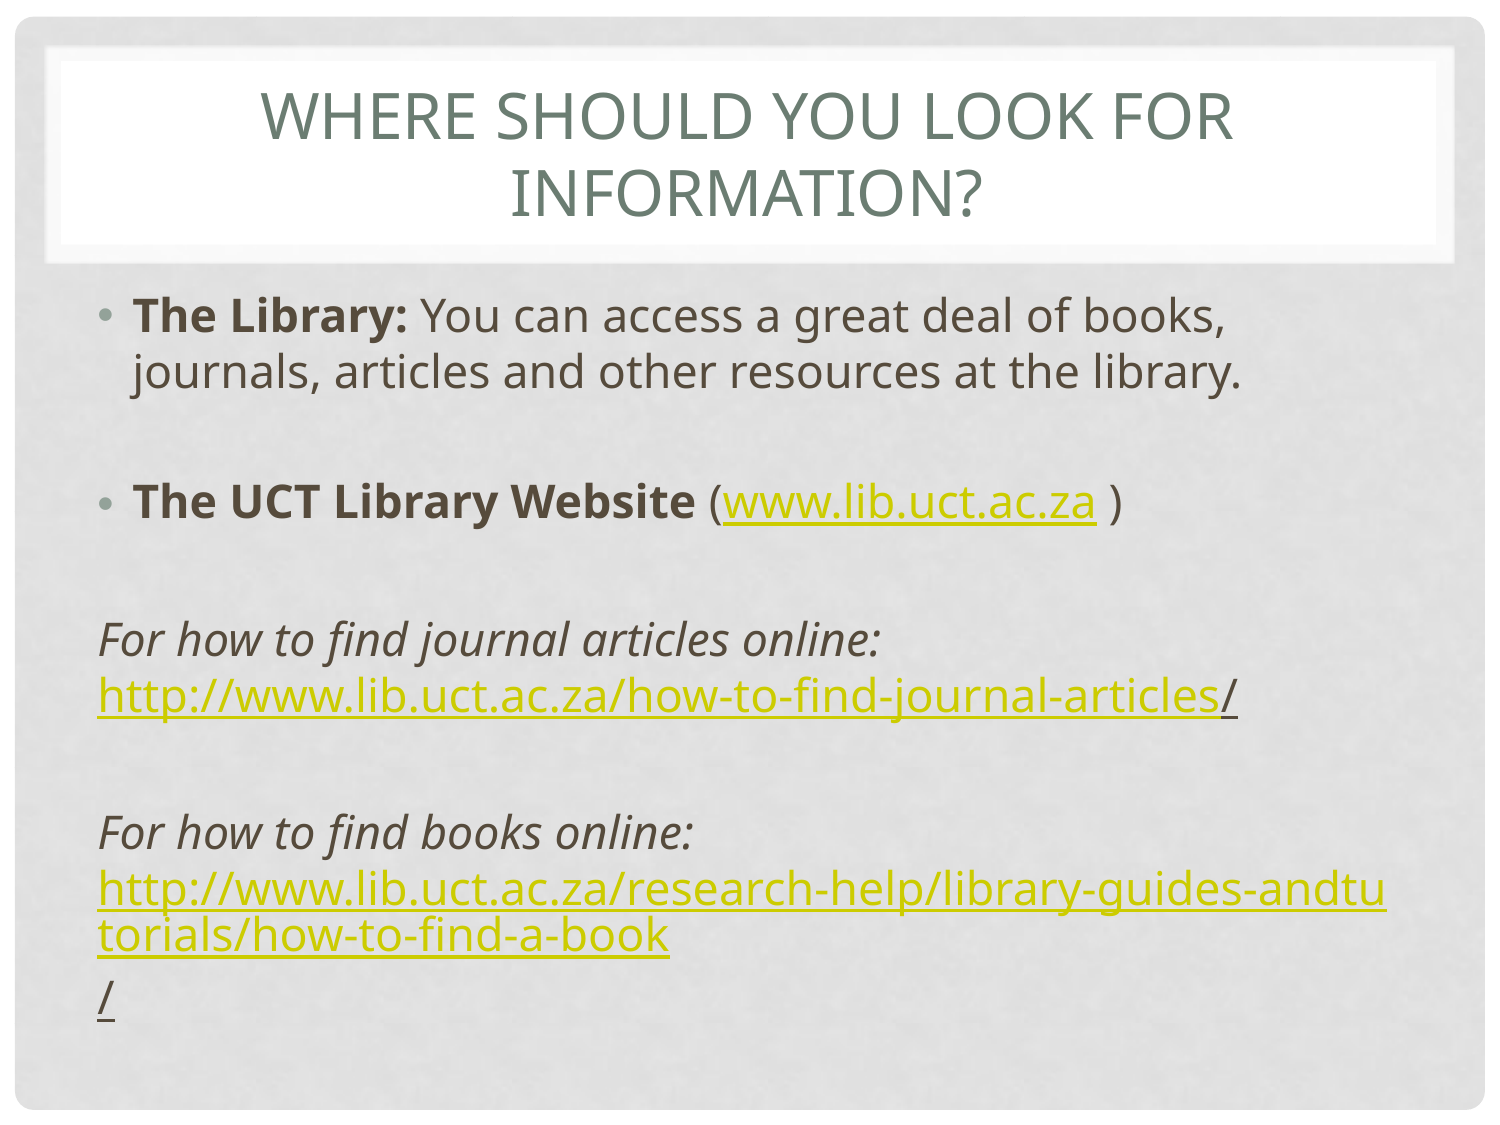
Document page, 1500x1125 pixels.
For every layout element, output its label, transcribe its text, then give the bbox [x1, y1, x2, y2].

title Where should you look for information? [69, 66, 1425, 238]
list The Library: You can access a great deal of books, journals, articles and other resources at the library. The UCT Library Website (www.lib.uct.ac.za ) For how to find journal articles online: http://www.lib.uct.ac.za/how-to-find-journal-articles/ For how to find books online: http://www.lib.uct.ac.za/research-help/library-guides-andtutorials/how-to-find-a-book/ [64, 278, 1415, 997]
